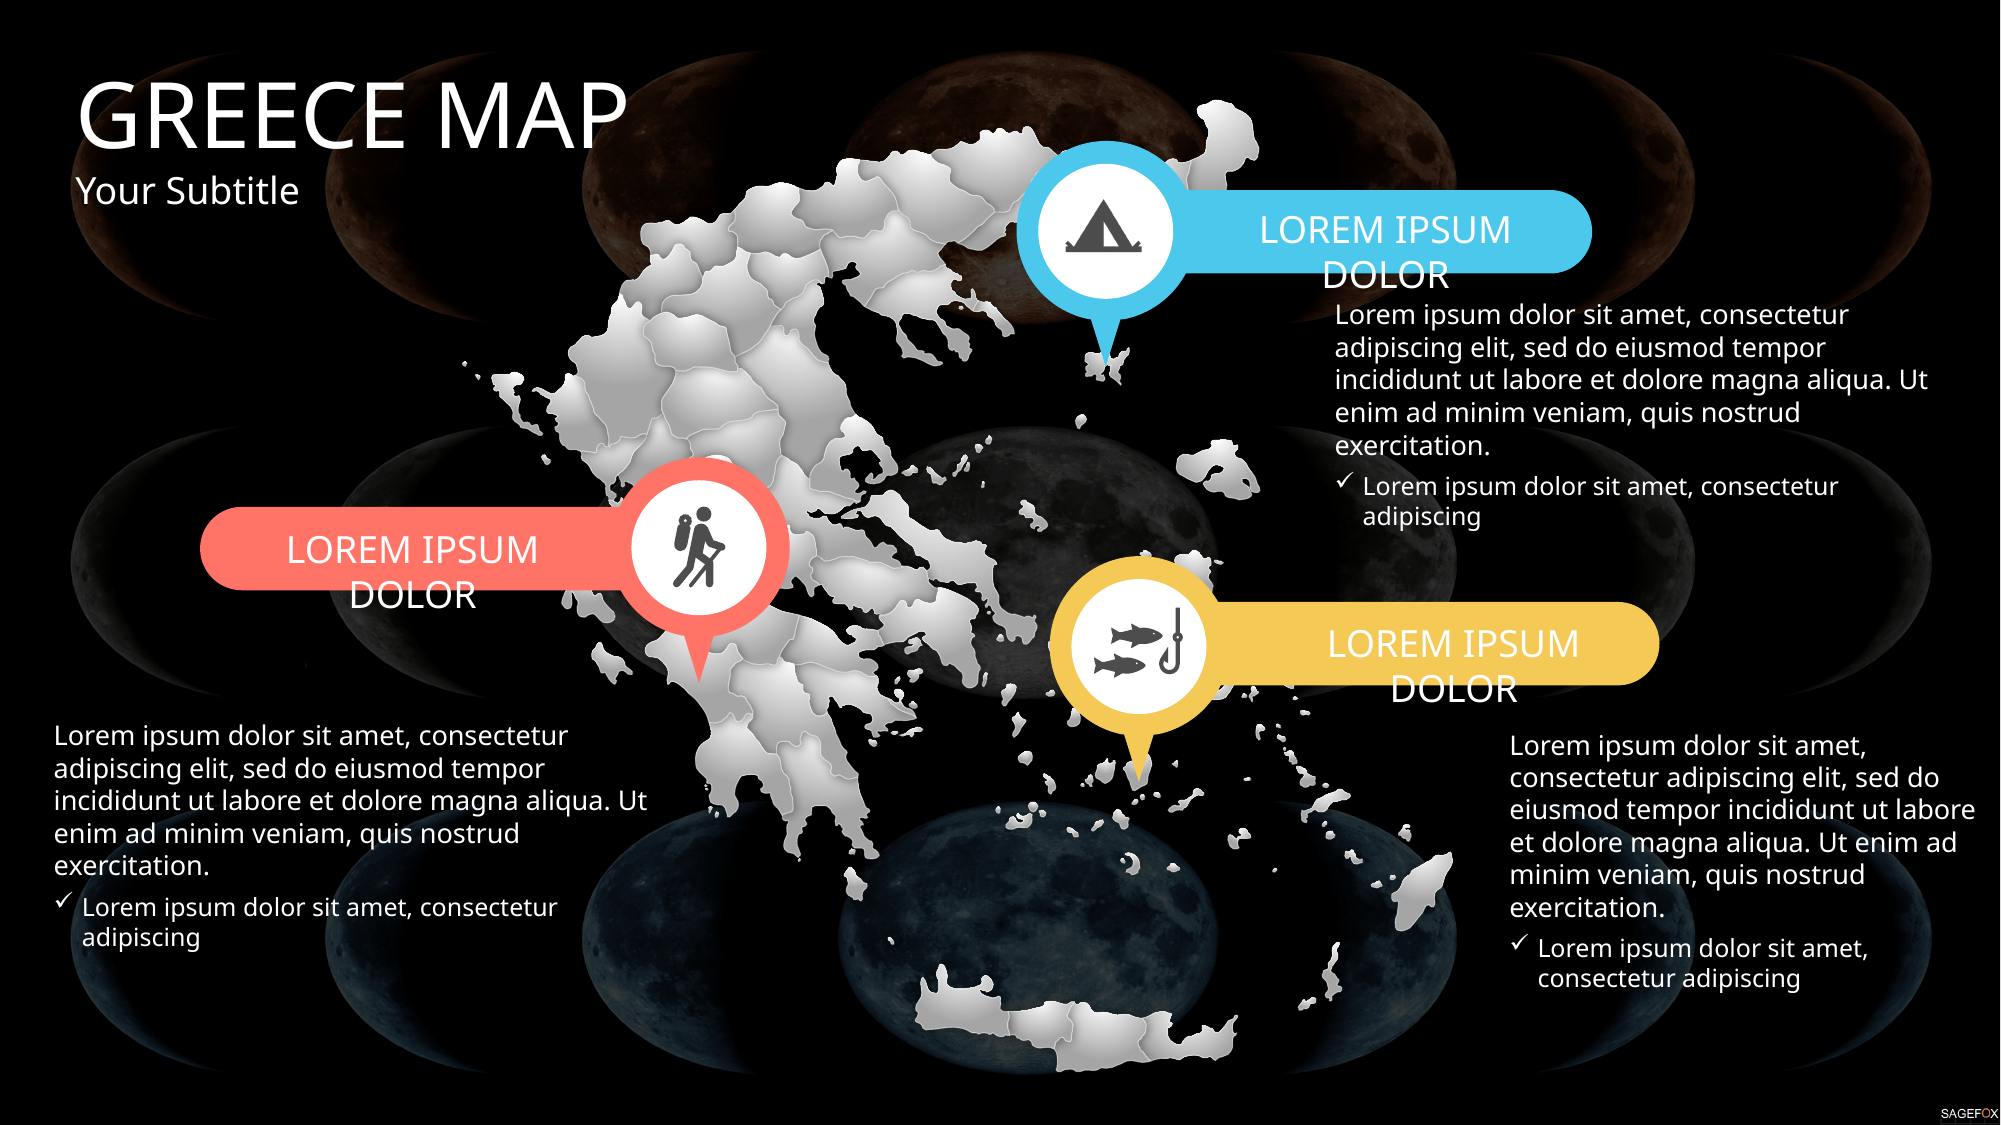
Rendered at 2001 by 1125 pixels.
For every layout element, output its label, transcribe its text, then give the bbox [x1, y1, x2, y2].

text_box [1230, 601, 1660, 686]
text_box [1049, 556, 1230, 782]
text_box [1197, 190, 1593, 274]
text_box Lorem ipsum dolor sit amet, consectetur adipiscing elit, sed do eiusmod tempor incididunt ut labore et dolore magna aliqua. Ut enim ad minim veniam, quis nostrud exercitation. Lorem ipsum dolor sit amet, consectetur adipiscing [1494, 720, 2000, 1000]
picture [0, 0, 2001, 1125]
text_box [462, 99, 1453, 1073]
text_box Lorem ipsum dolor sit amet, consectetur adipiscing elit, sed do eiusmod tempor incididunt ut labore et dolore magna aliqua. Ut enim ad minim veniam, quis nostrud exercitation. Lorem ipsum dolor sit amet, consectetur adipiscing [39, 711, 462, 959]
text_box GREECE MAP Your Subtitle [60, 49, 1036, 220]
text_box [1016, 140, 1197, 367]
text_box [609, 457, 790, 684]
text_box Lorem ipsum dolor sit amet, consectetur adipiscing elit, sed do eiusmod tempor incididunt ut labore et dolore magna aliqua. Ut enim ad minim veniam, quis nostrud exercitation. Lorem ipsum dolor sit amet, consectetur adipiscing [1453, 290, 1947, 538]
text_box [199, 506, 609, 591]
